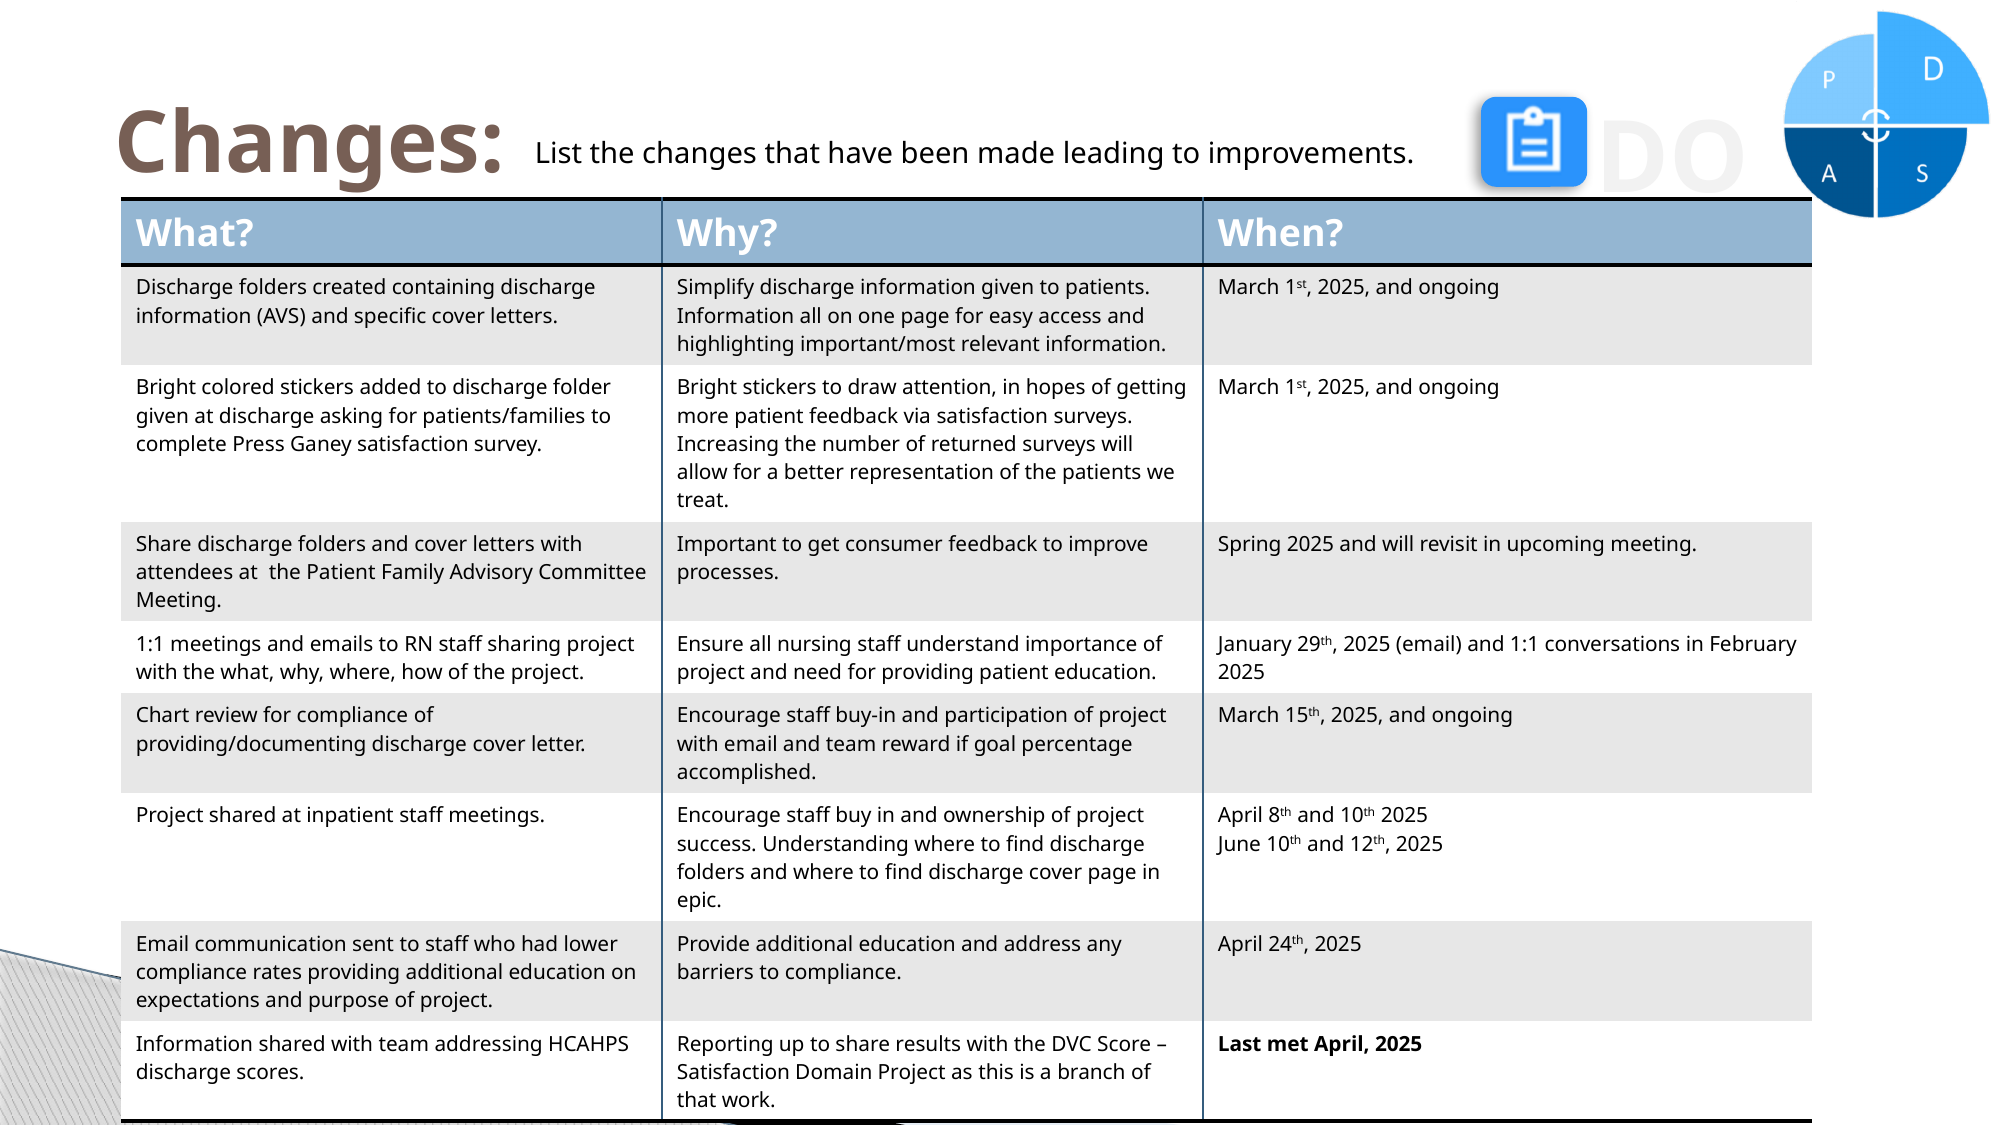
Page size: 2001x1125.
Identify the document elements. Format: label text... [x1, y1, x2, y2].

table_header What? [121, 201, 661, 263]
table_cell Encourage staff buy-in and participation of project with email and team reward if goal percentage accomplished. [663, 693, 1202, 793]
table_cell March 1st, 2025, and ongoing [1204, 365, 1812, 522]
text_box List the changes that have been made leading to improvements. [520, 127, 1468, 178]
table_cell Bright stickers to draw attention, in hopes of getting more patient feedback via satisfaction surveys. Increasing the number of returned surveys will allow for a better representation of the patients we treat. [663, 365, 1202, 522]
table_cell Share discharge folders and cover letters with attendees at the Patient Family Advisory Committee Meeting. [121, 522, 661, 621]
table_cell Information shared with team addressing HCAHPS discharge scores. [121, 1021, 661, 1119]
table_cell Bright colored stickers added to discharge folder given at discharge asking for patients/families to complete Press Ganey satisfaction survey. [121, 365, 661, 522]
table_cell Project shared at inpatient staff meetings. [121, 793, 661, 921]
table_cell January 29th, 2025 (email) and 1:1 conversations in February 2025 [1204, 621, 1812, 693]
table_cell Chart review for compliance of providing/documenting discharge cover letter. [121, 693, 661, 793]
table_cell Provide additional education and address any barriers to compliance. [663, 921, 1202, 1021]
table_cell Encourage staff buy in and ownership of project success. Understanding where to find discharge folders and where to find discharge cover page in epic. [663, 793, 1202, 921]
table_header When? [1204, 201, 1812, 263]
table_cell Simplify discharge information given to patients. Information all on one page for easy access and highlighting important/most relevant information. [663, 267, 1202, 365]
table_cell Last met April, 2025 [1204, 1021, 1812, 1119]
table_cell March 1st, 2025, and ongoing [1204, 267, 1812, 365]
text_box DO [1580, 84, 1765, 220]
subtitle New Employee Orientation Competency checklist [0, 953, 121, 983]
title Changes: [99, 45, 1767, 233]
table_cell April 8th and 10th 2025 June 10th and 12th, 2025 [1204, 793, 1812, 921]
table_cell Spring 2025 and will revisit in upcoming meeting. [1204, 522, 1812, 621]
table_cell 1:1 meetings and emails to RN staff sharing project with the what, why, where, how of the project. [121, 621, 661, 693]
picture [1480, 96, 1588, 187]
table_cell April 24th, 2025 [1204, 921, 1812, 1021]
table_cell Important to get consumer feedback to improve processes. [663, 522, 1202, 621]
picture [1773, 1, 2000, 227]
table_cell Discharge folders created containing discharge information (AVS) and specific cover letters. [121, 267, 661, 365]
table_header Why? [663, 201, 1202, 263]
table_cell Email communication sent to staff who had lower compliance rates providing additional education on expectations and purpose of project. [121, 921, 661, 1021]
table_cell Reporting up to share results with the DVC Score – Satisfaction Domain Project as this is a branch of that work. [663, 1021, 1202, 1119]
table_cell March 15th, 2025, and ongoing [1204, 693, 1812, 793]
table_cell Ensure all nursing staff understand importance of project and need for providing patient education. [663, 621, 1202, 693]
